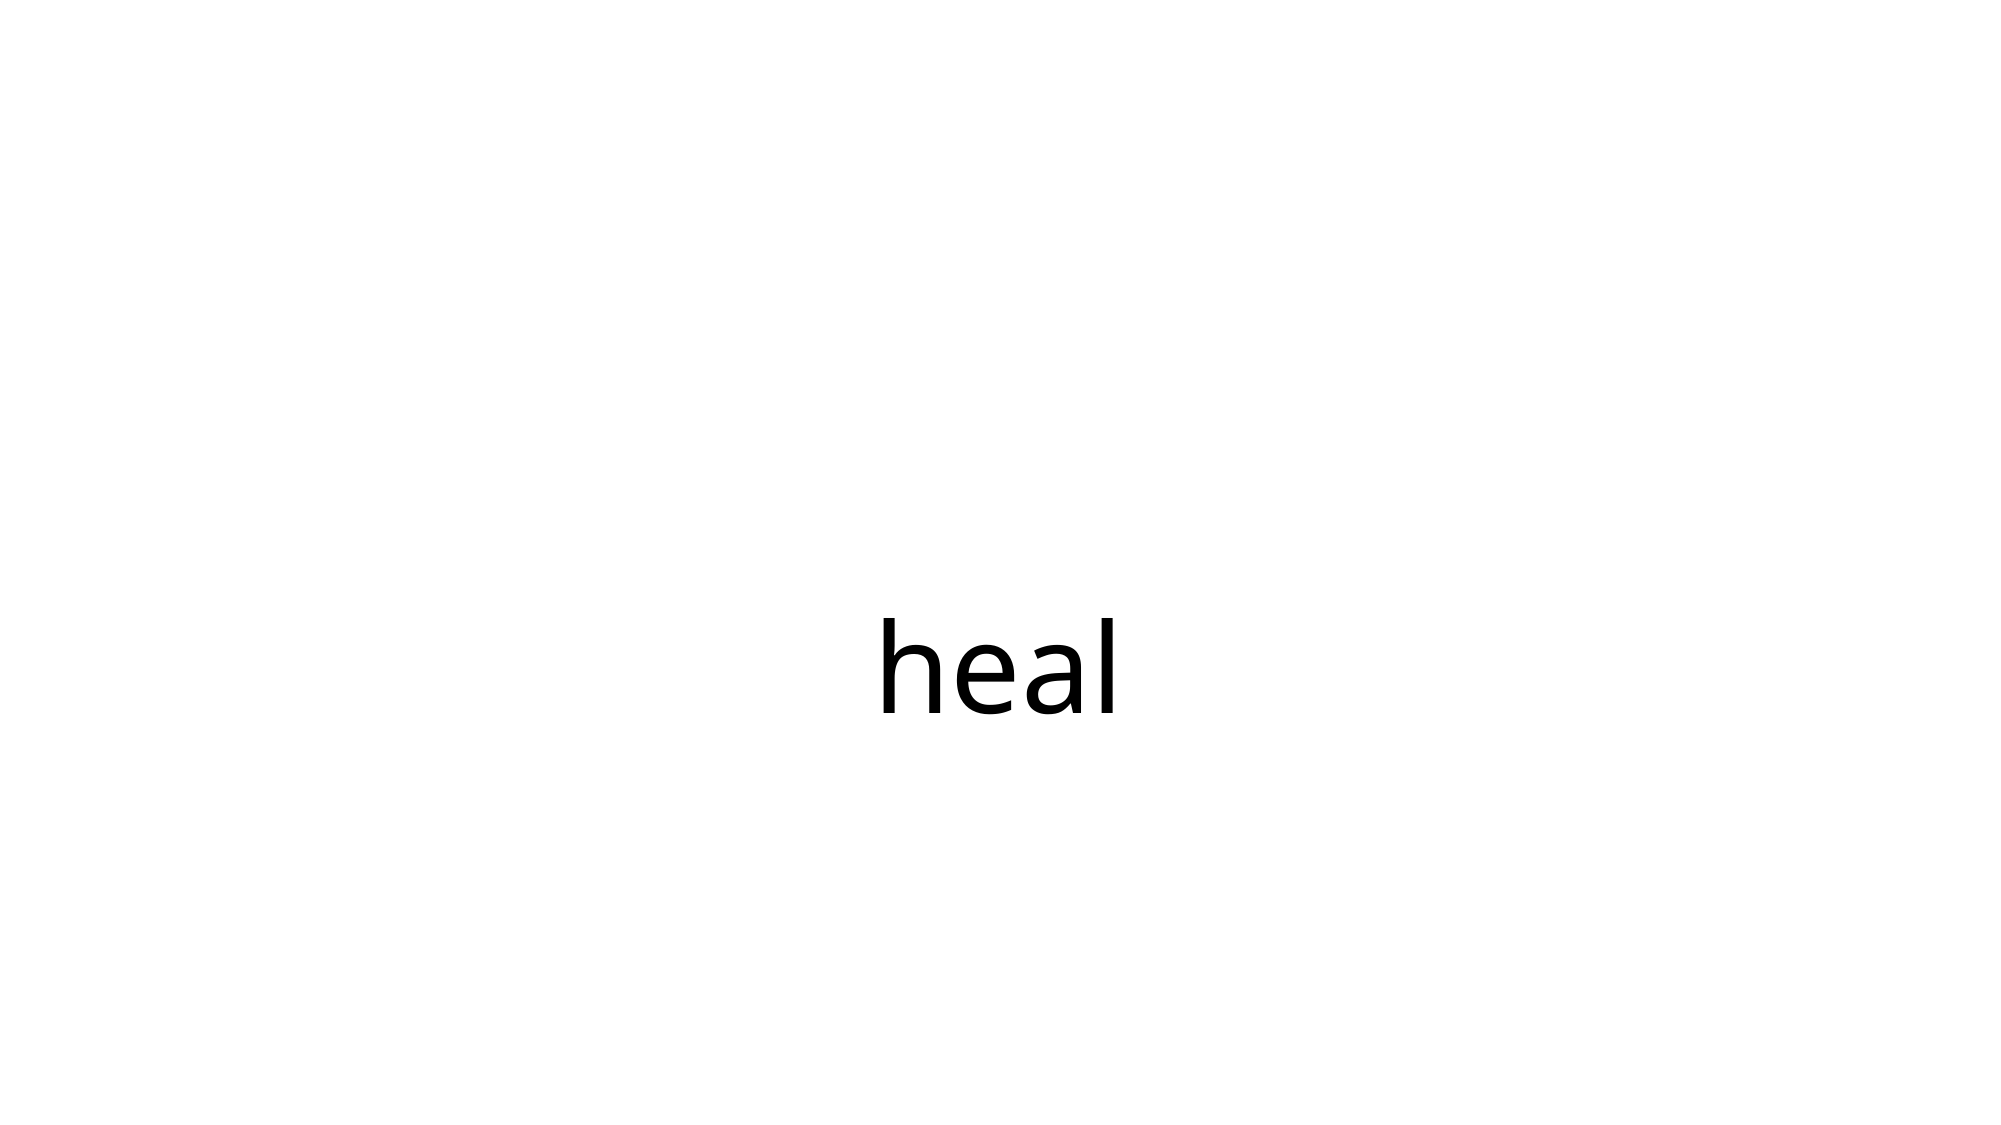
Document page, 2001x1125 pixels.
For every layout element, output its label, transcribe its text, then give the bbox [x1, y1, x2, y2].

title heal [136, 505, 1862, 749]
